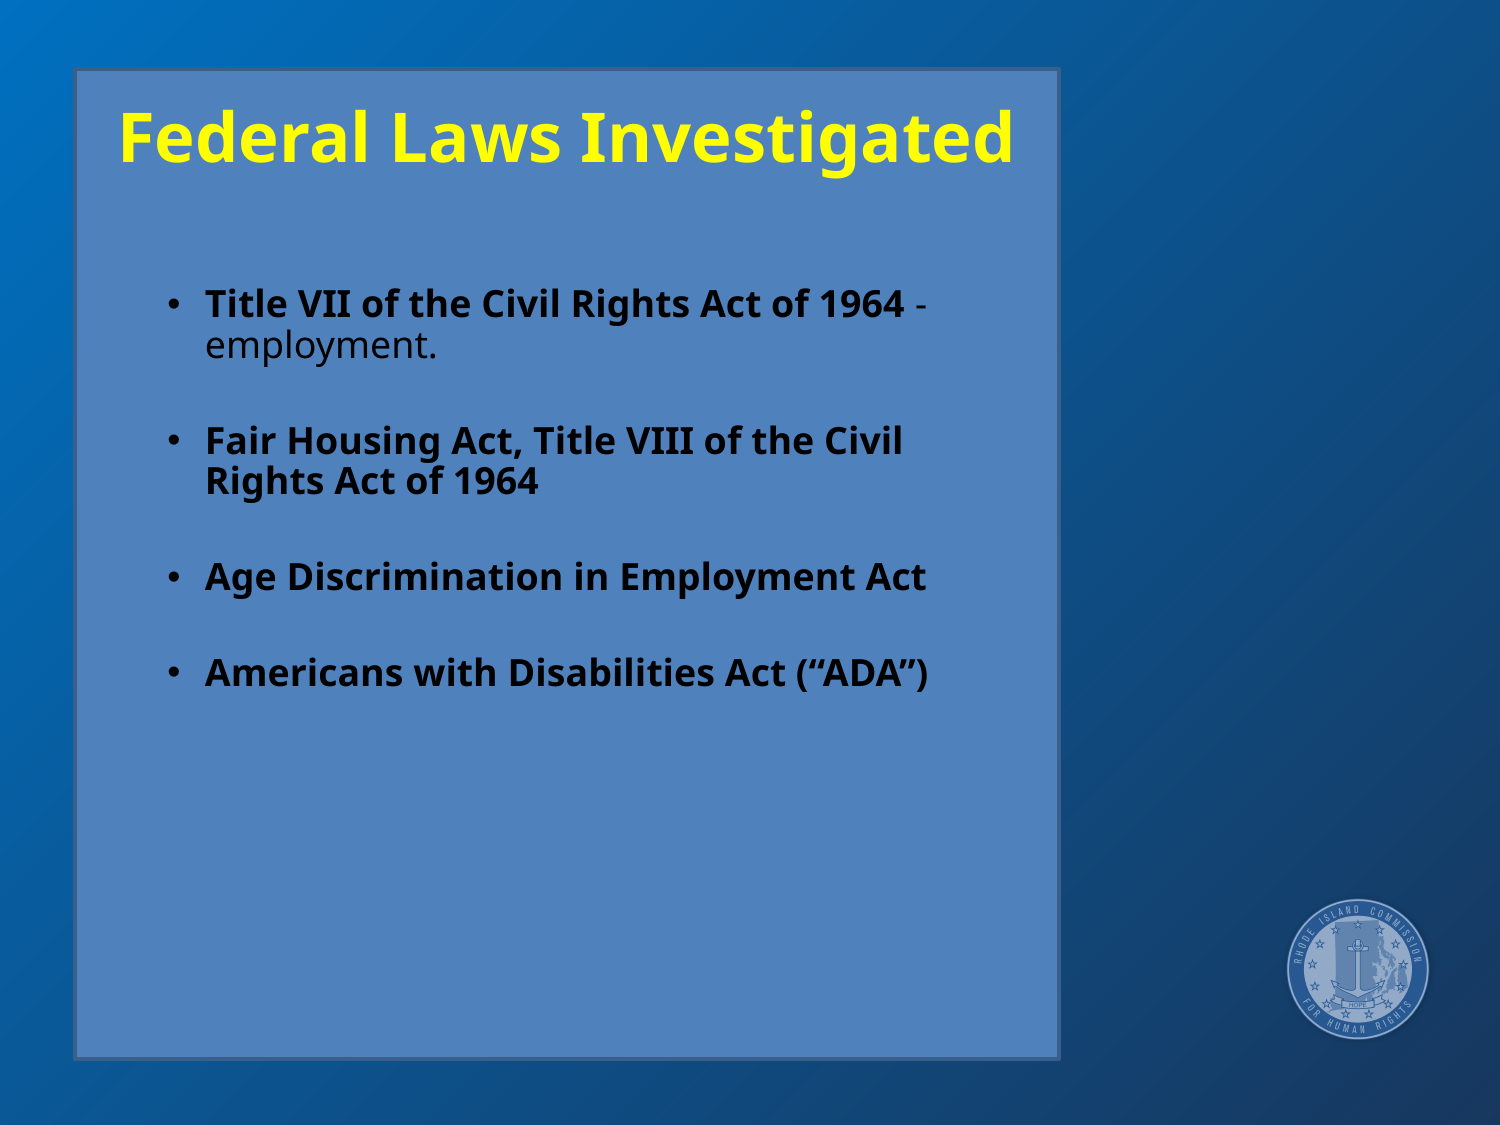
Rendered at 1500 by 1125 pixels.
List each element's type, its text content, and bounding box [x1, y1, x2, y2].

list Title VII of the Civil Rights Act of 1964 - employment. Fair Housing Act, Title VIII of the Civil Rights Act of 1964 Age Discrimination in Employment Act Americans with Disabilities Act (“ADA”) [147, 277, 987, 857]
title Federal Laws Investigated [75, 44, 1060, 236]
picture [1284, 886, 1432, 1060]
text_box [73, 67, 1061, 1061]
